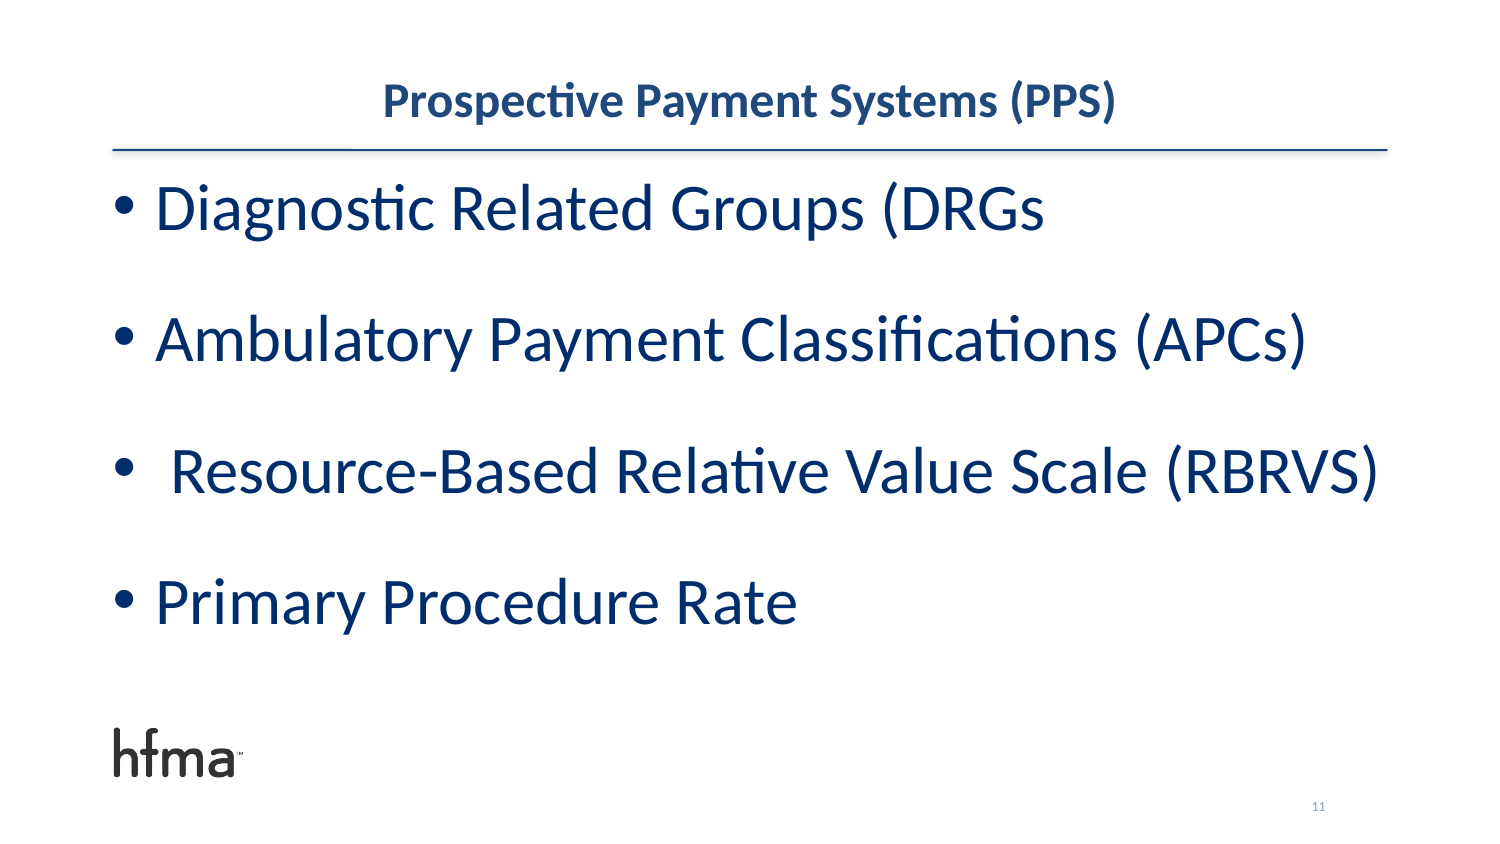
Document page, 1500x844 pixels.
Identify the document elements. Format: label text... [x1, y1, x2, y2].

picture [103, 716, 252, 789]
list Diagnostic Related Groups (DRGs Ambulatory Payment Classifications (APCs) Resource-Based Relative Value Scale (RBRVS) Primary Procedure Rate [112, 196, 1388, 713]
title Prospective Payment Systems (PPS) [112, 0, 1388, 150]
slide_number 11 [1162, 783, 1475, 828]
